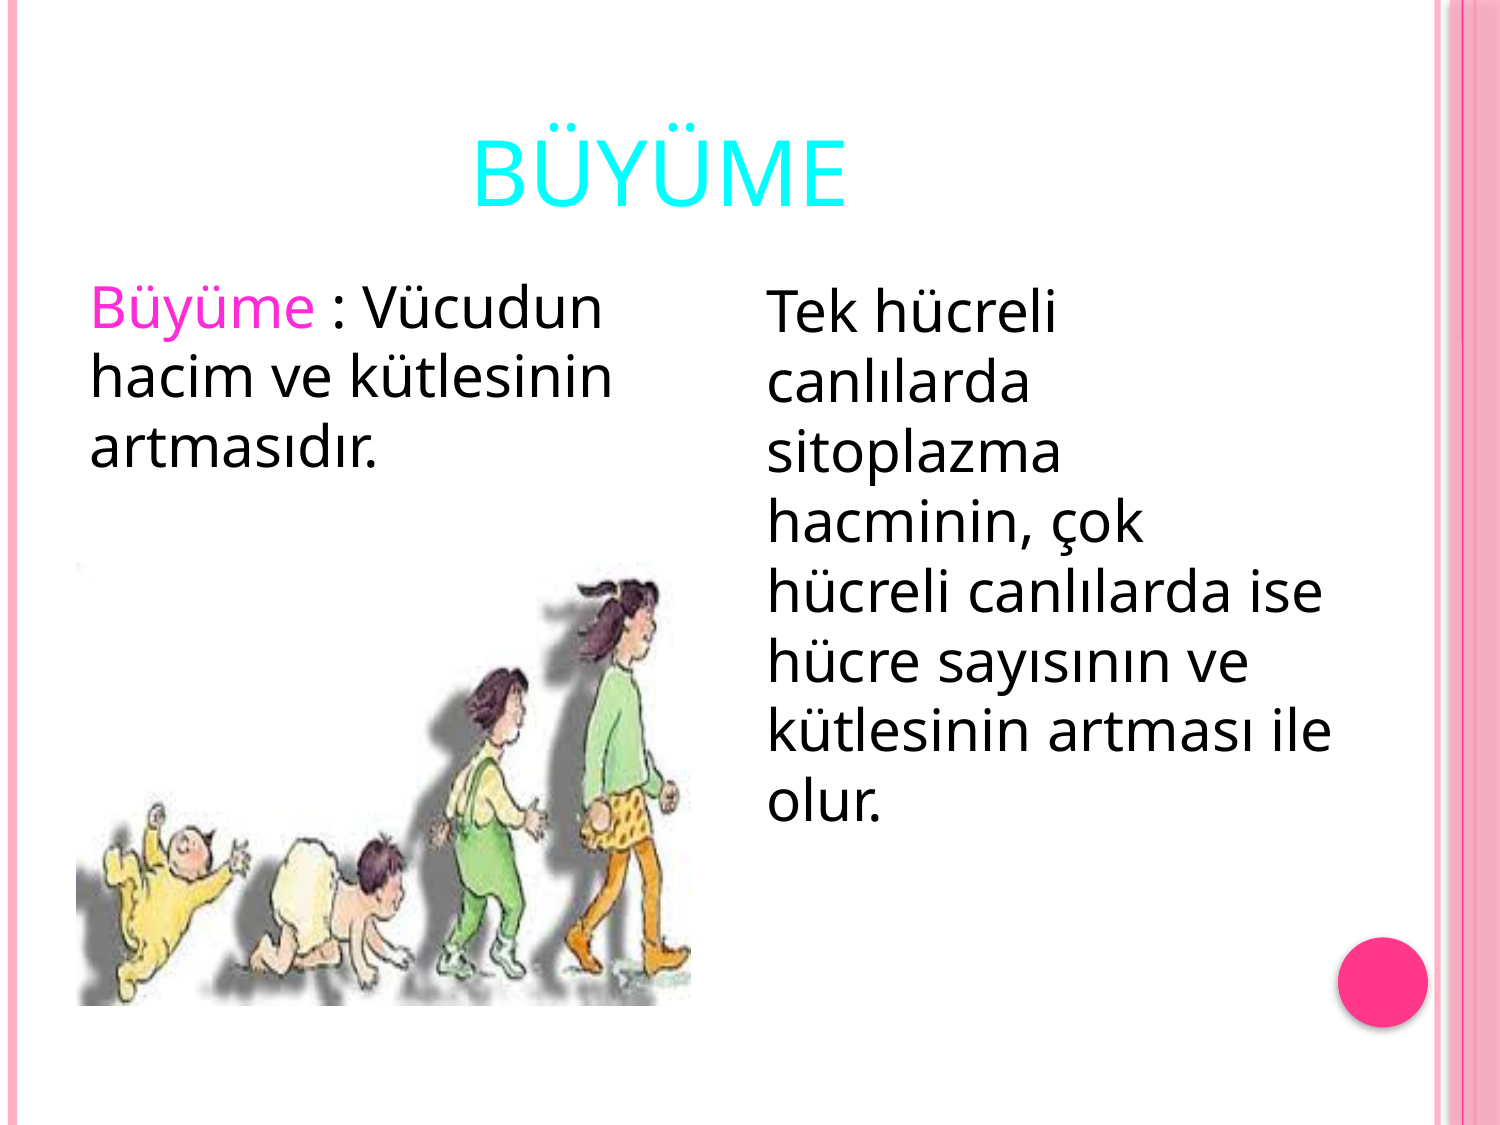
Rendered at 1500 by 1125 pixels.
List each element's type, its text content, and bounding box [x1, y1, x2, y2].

list Büyüme : Vücudun hacim ve kütlesinin artmasıdır. [75, 262, 675, 561]
list Tek hücreli canlılarda sitoplazma hacminin, çok hücreli canlılarda ise hücre sayısının ve kütlesinin artması ile olur. [751, 267, 1352, 1012]
picture [76, 561, 692, 1006]
text_box [797, 586, 1158, 700]
title büyüme [75, 45, 1300, 233]
